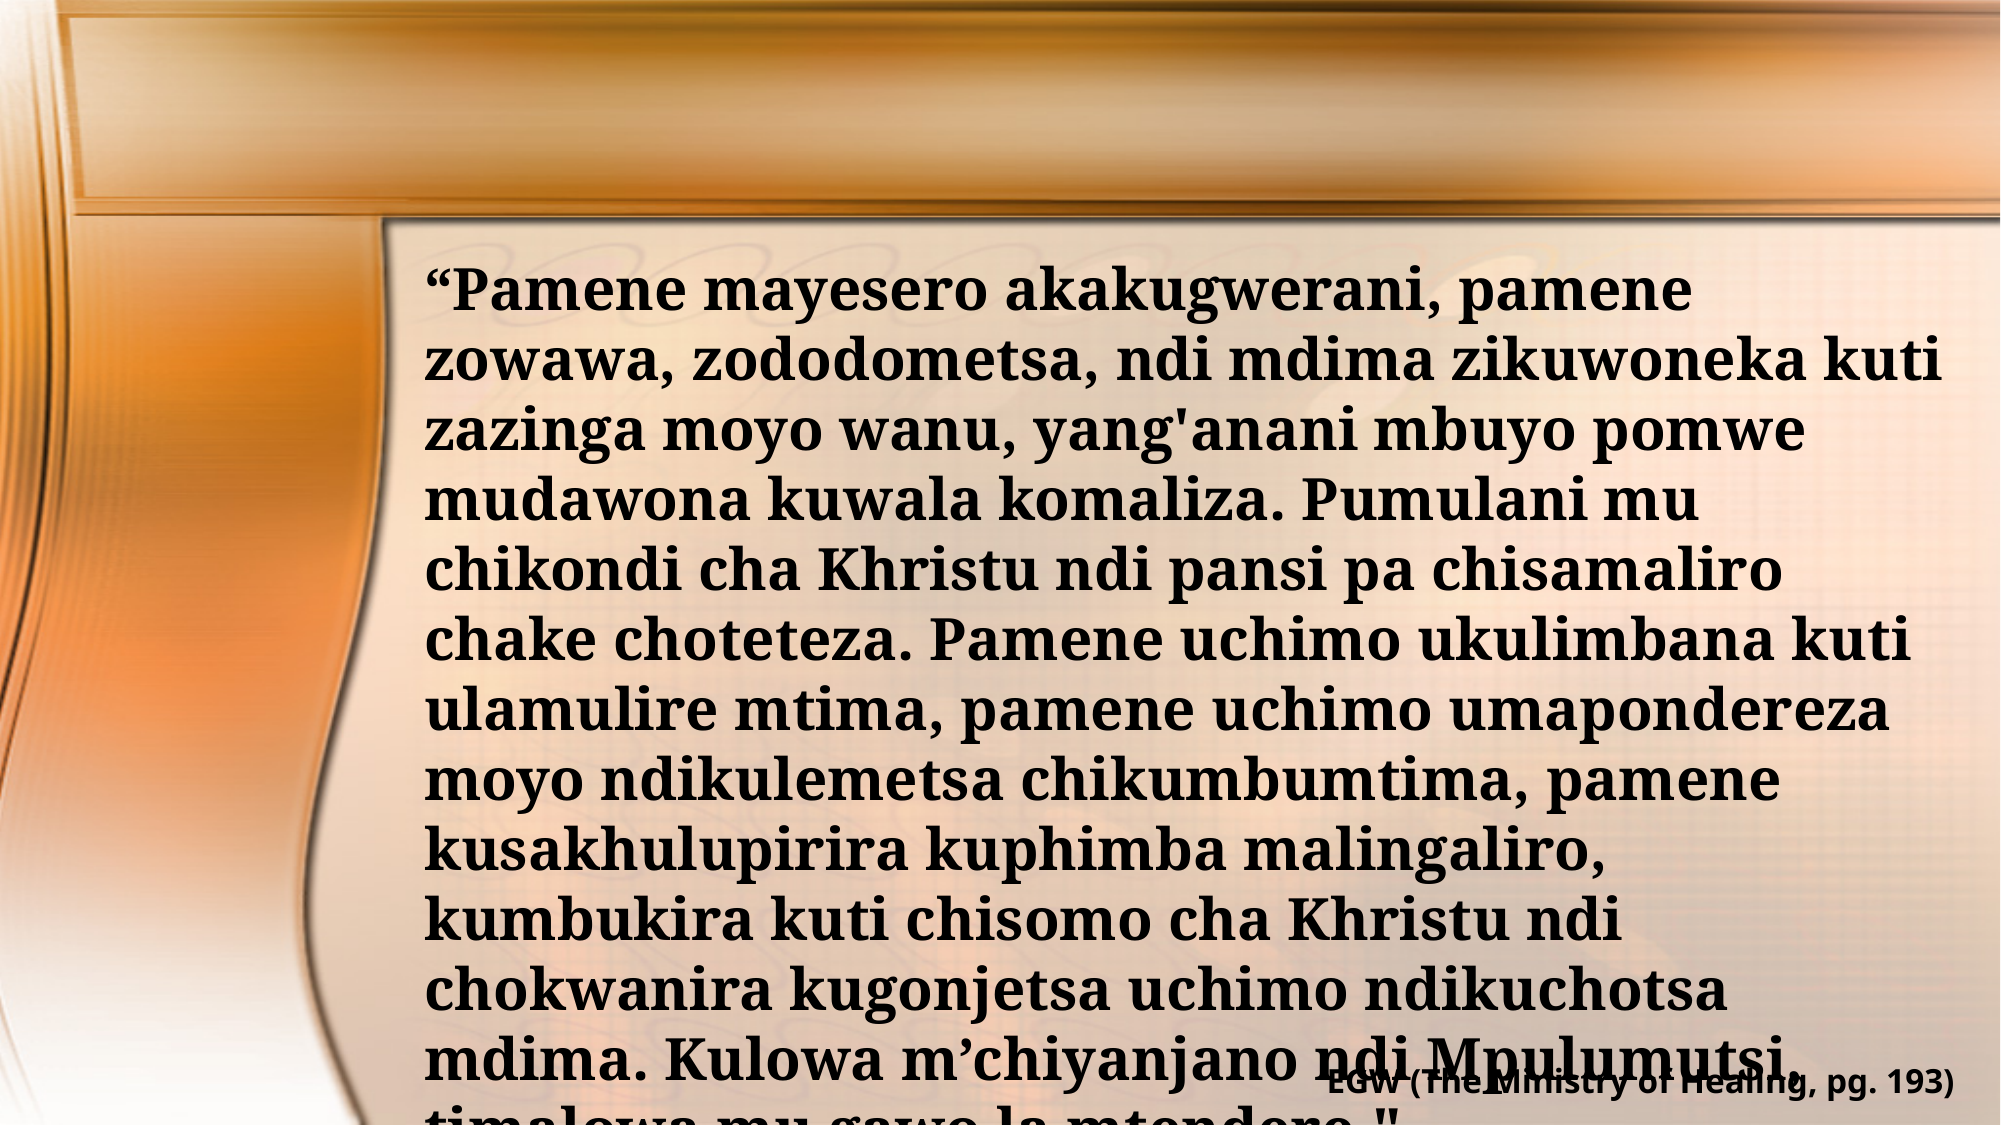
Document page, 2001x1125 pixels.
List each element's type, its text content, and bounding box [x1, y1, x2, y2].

picture [0, 0, 2001, 1125]
text_box “Pamene mayesero akakugwerani, pamene zowawa, zododometsa, ndi mdima zikuwoneka kuti zazinga moyo wanu, yang'anani mbuyo pomwe mudawona kuwala komaliza. Pumulani mu chikondi cha Khristu ndi pansi pa chisamaliro chake choteteza. Pamene uchimo ukulimbana kuti ulamulire mtima, pamene uchimo umapondereza moyo ndikulemetsa chikumbumtima, pamene kusakhulupirira kuphimba malingaliro, kumbukira kuti chisomo cha Khristu ndi chokwanira kugonjetsa uchimo ndikuchotsa mdima. Kulowa m’chiyanjano ndi Mpulumutsi, timalowa mu gawo la mtendere." [409, 244, 1965, 1125]
text_box EGW (The Ministry of Healing, pg. 193) [1311, 1052, 1971, 1108]
